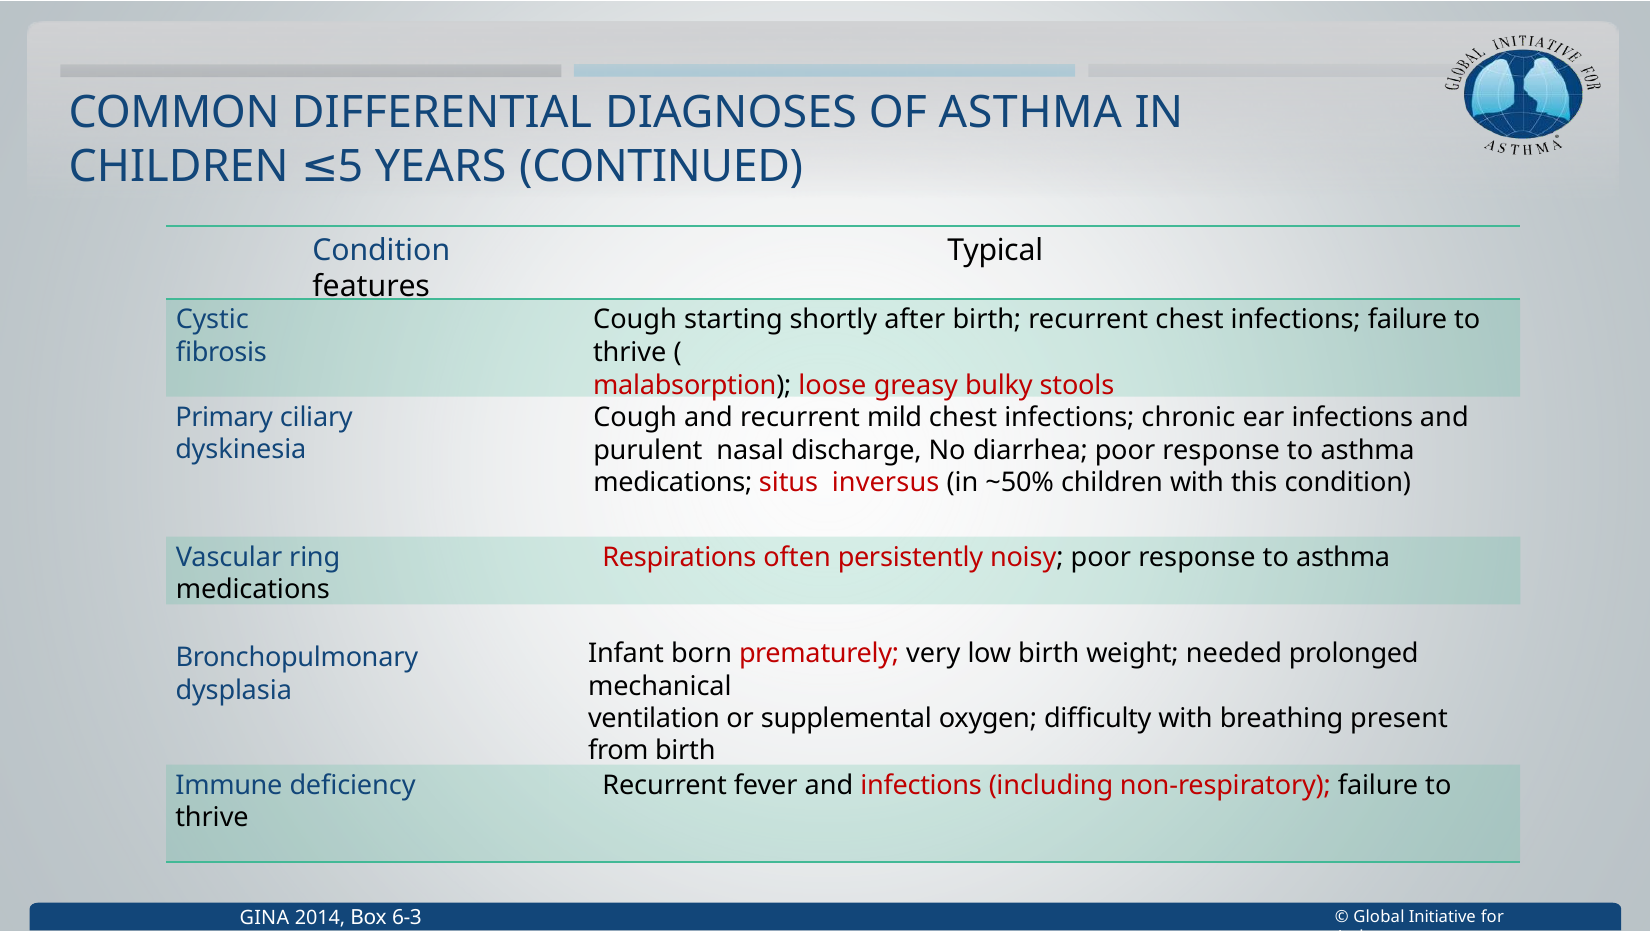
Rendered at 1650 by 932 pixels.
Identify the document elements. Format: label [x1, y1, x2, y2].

text_box [27, 21, 1620, 225]
text_box [164, 298, 1521, 397]
text_box [164, 764, 1521, 864]
picture [0, 0, 1650, 931]
